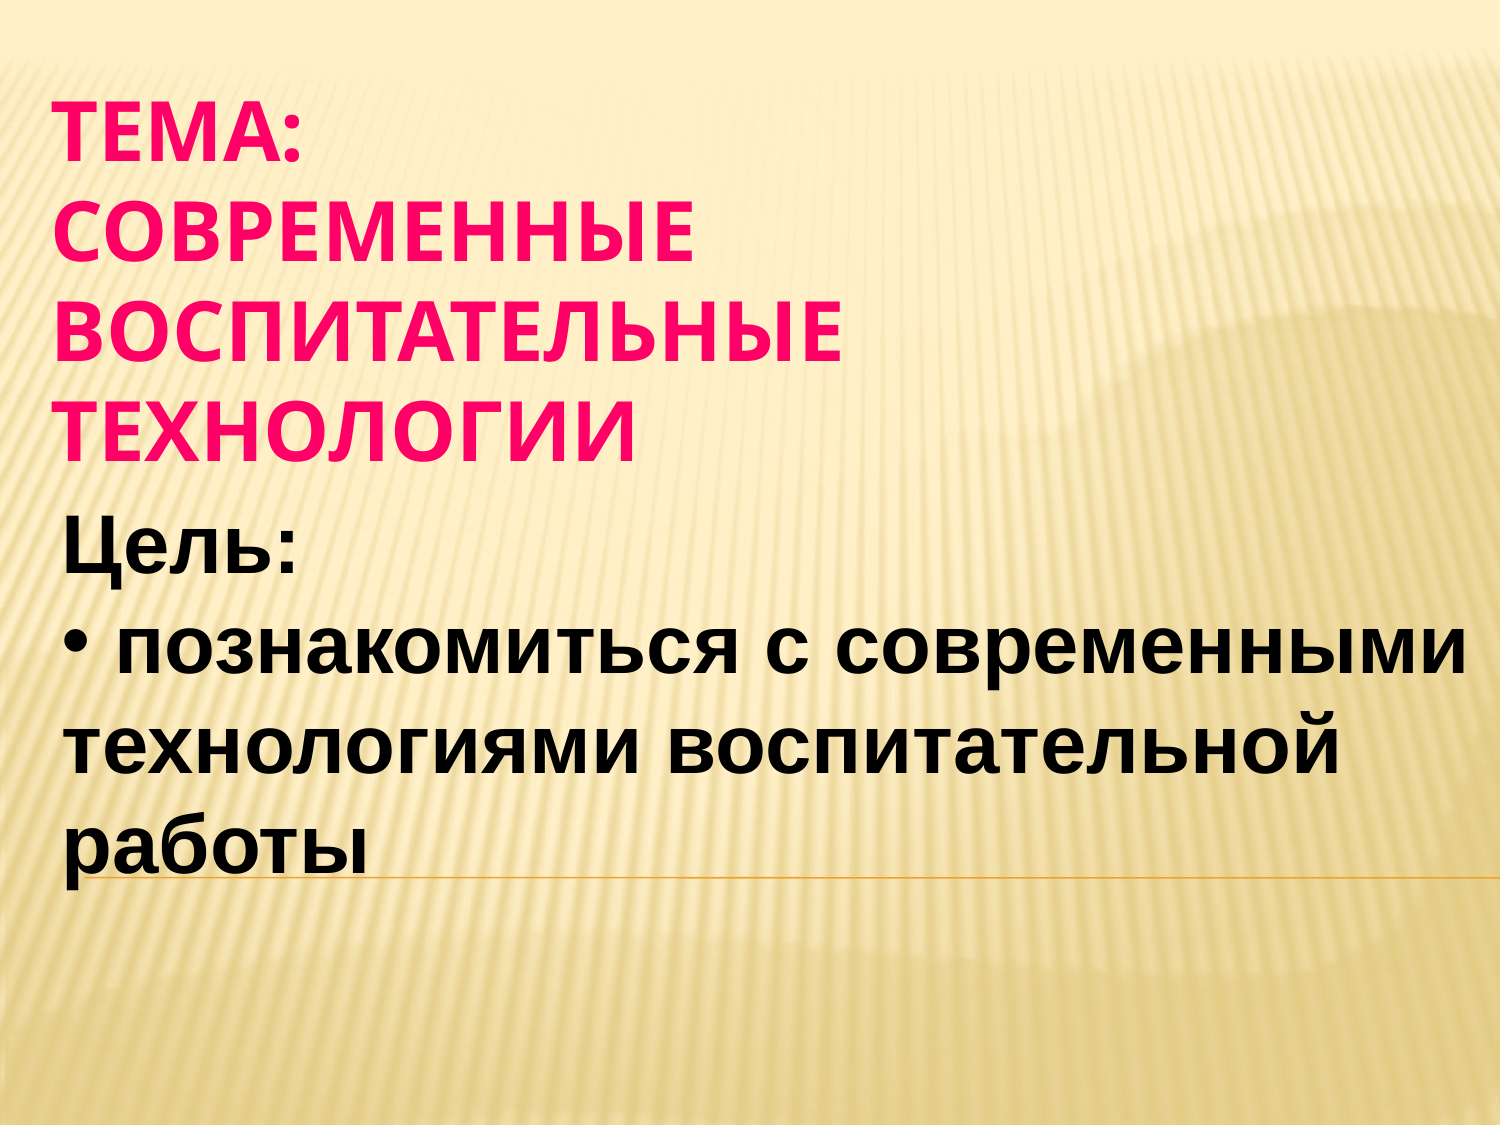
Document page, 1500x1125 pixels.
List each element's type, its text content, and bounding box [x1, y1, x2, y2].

text_box Цель: познакомиться с современными технологиями воспитательной работы [46, 482, 1500, 898]
title Тема: Современные воспитательные технологии [35, 70, 1465, 375]
